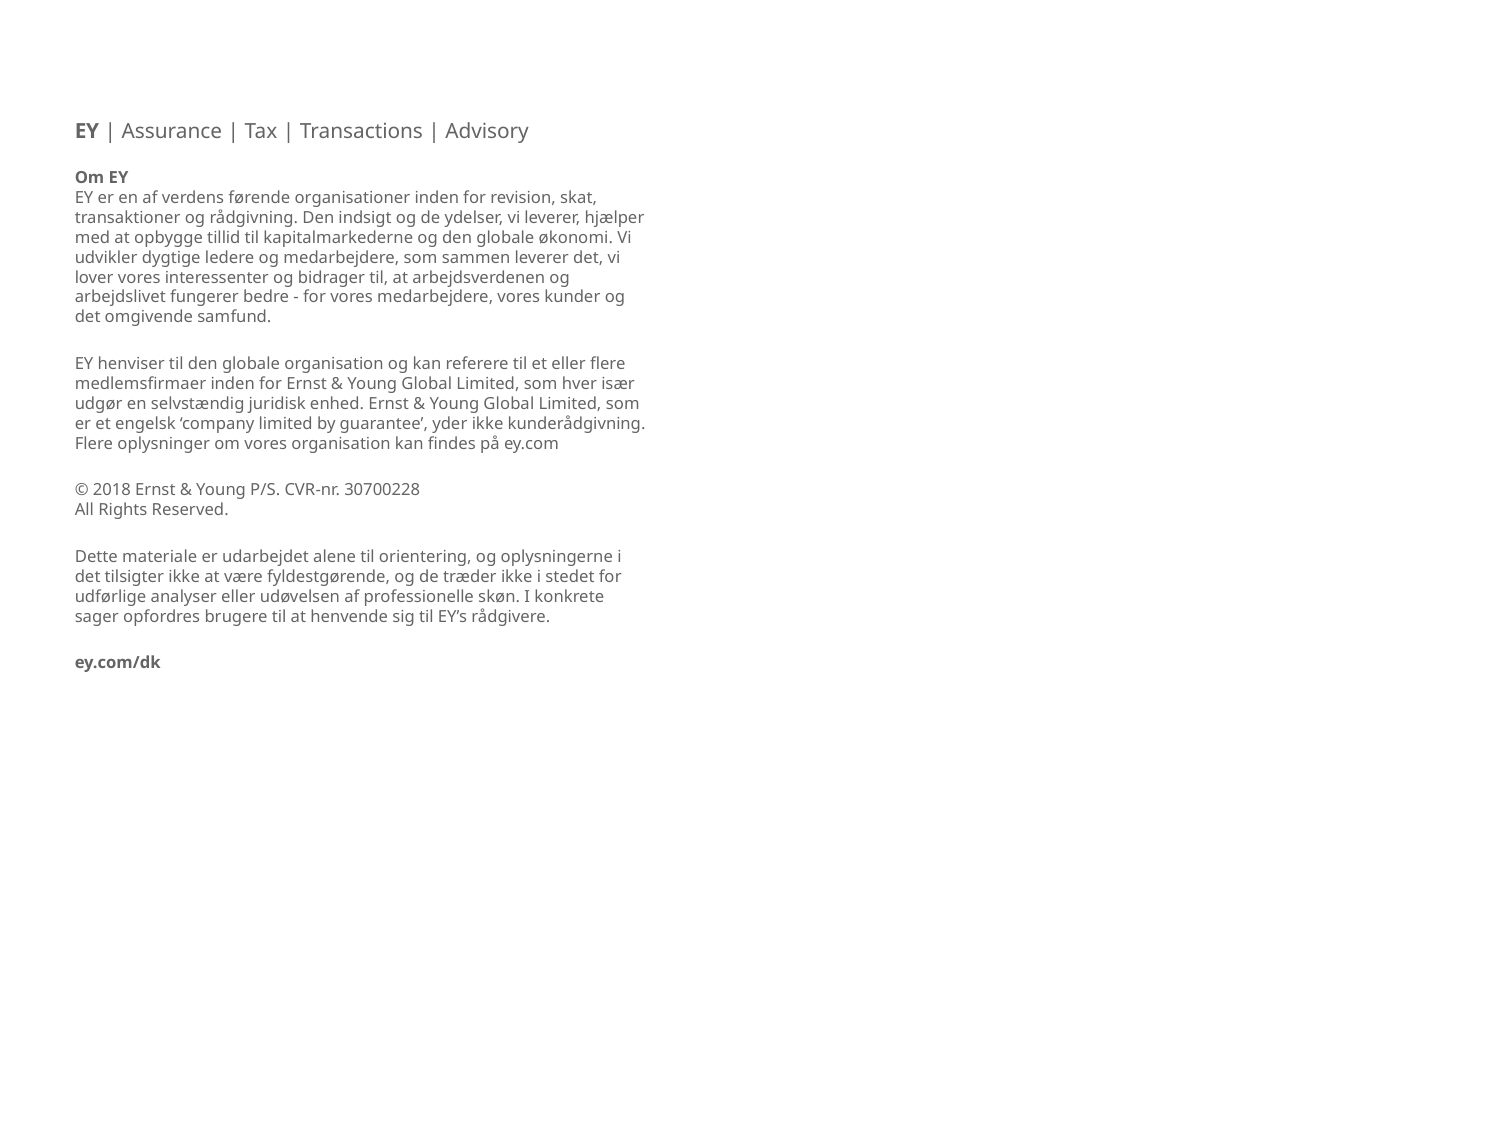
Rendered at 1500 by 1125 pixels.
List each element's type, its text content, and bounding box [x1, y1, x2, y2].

text_box EY | Assurance | Tax | Transactions | Advisory Om EY EY er en af verdens førende organisationer inden for revision, skat, transaktioner og rådgivning. Den indsigt og de ydelser, vi leverer, hjælper med at opbygge tillid til kapitalmarkederne og den globale økonomi. Vi udvikler dygtige ledere og medarbejdere, som sammen leverer det, vi lover vores interessenter og bidrager til, at arbejdsverdenen og arbejdslivet fungerer bedre - for vores medarbejdere, vores kunder og det omgivende samfund. EY henviser til den globale organisation og kan referere til et eller flere medlemsfirmaer inden for Ernst & Young Global Limited, som hver især udgør en selvstændig juridisk enhed. Ernst & Young Global Limited, som er et engelsk ‘company limited by guarantee’, yder ikke kunderådgivning. Flere oplysninger om vores organisation kan findes på ey.com © 2018 Ernst & Young P/S. CVR-nr. 30700228 All Rights Reserved. Dette materiale er udarbejdet alene til orientering, og oplysningerne i det tilsigter ikke at være fyldestgørende, og de træder ikke i stedet for udførlige analyser eller udøvelsen af professionelle skøn. I konkrete sager opfordres brugere til at henvende sig til EY’s rådgivere. ey.com/dk [74, 117, 650, 973]
